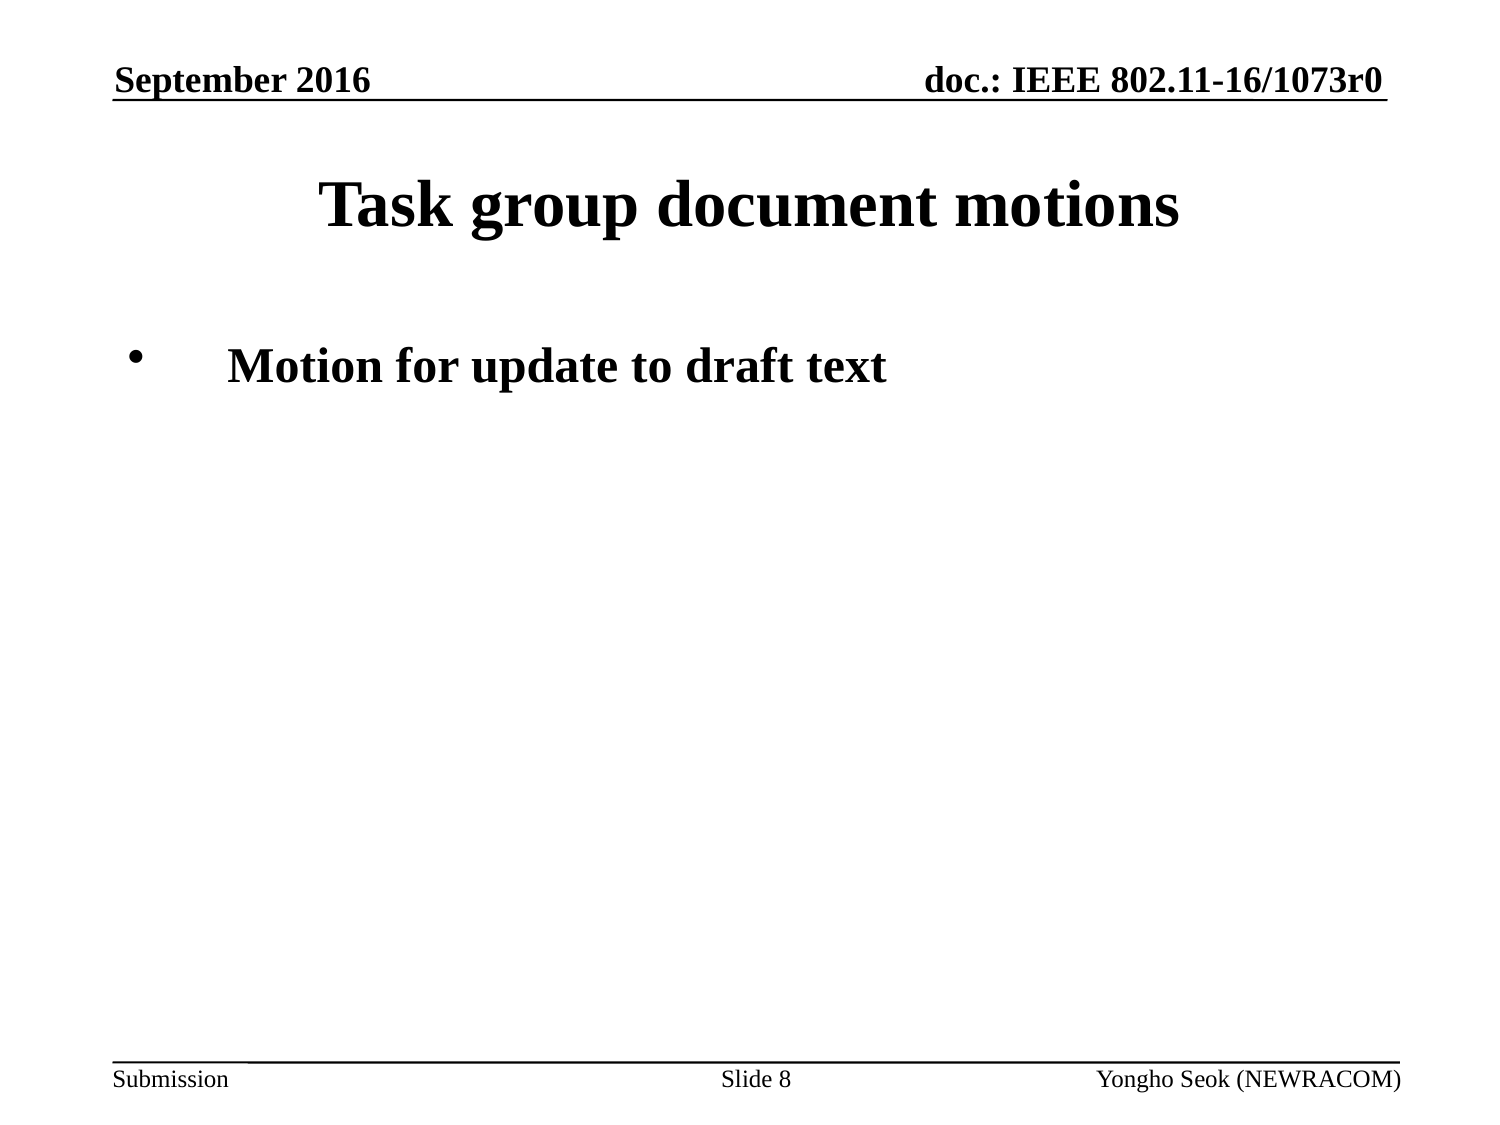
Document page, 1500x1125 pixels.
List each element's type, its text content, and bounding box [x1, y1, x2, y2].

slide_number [114, 54, 374, 101]
list Motion for update to draft text [112, 324, 1388, 1001]
footer Yongho Seok (NEWRACOM) [1092, 1061, 1402, 1093]
slide_number Slide 8 [712, 1061, 800, 1093]
title Task group document motions [112, 112, 1388, 288]
